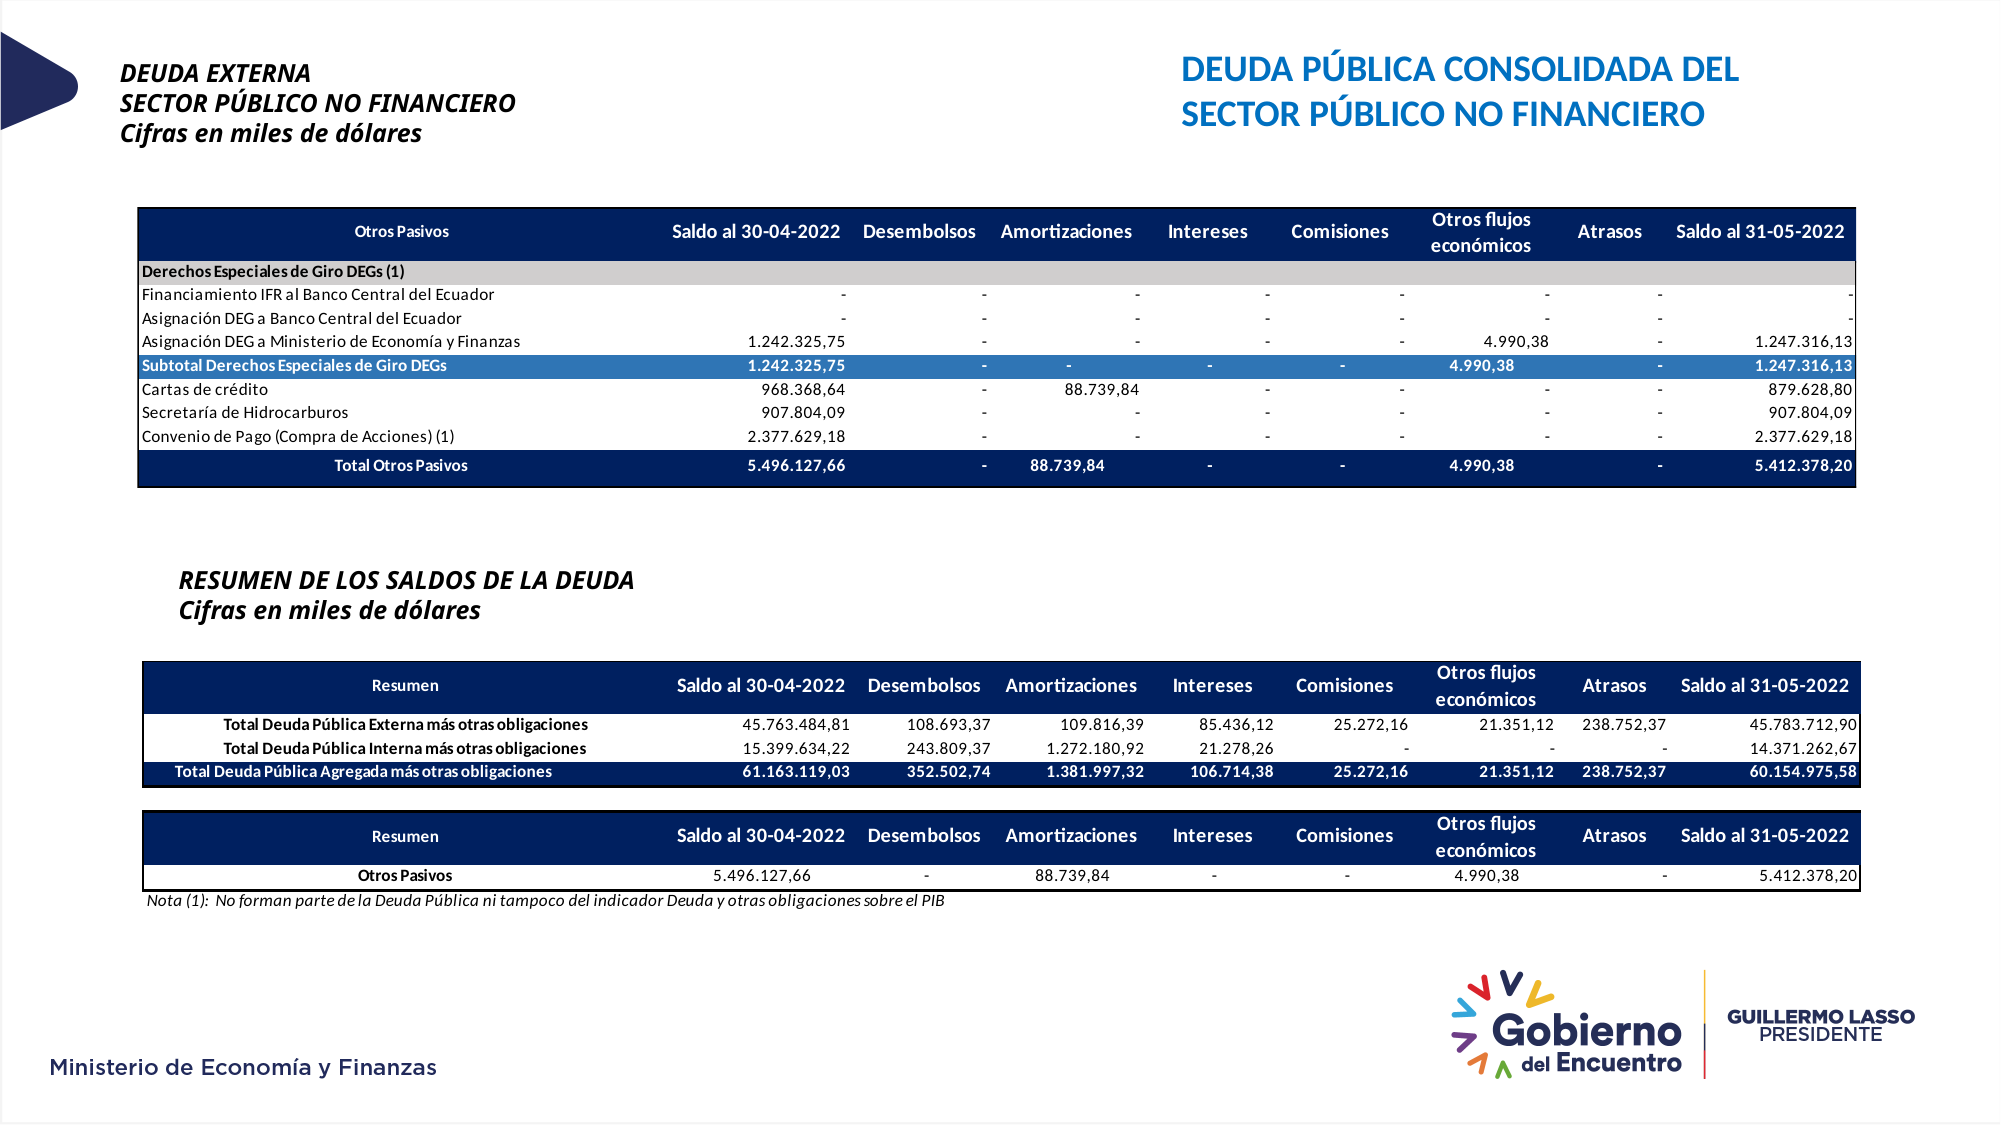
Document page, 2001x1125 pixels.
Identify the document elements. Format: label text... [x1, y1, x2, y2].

text_box RESUMEN DE LOS SALDOS DE LA DEUDA Cifras en miles de dólares [163, 562, 860, 627]
text_box DEUDA PÚBLICA CONSOLIDADA DEL SECTOR PÚBLICO NO FINANCIERO [1166, 36, 1863, 142]
picture [0, 0, 2001, 1125]
text_box DEUDA EXTERNA SECTOR PÚBLICO NO FINANCIERO Cifras en miles de dólares [104, 52, 801, 153]
